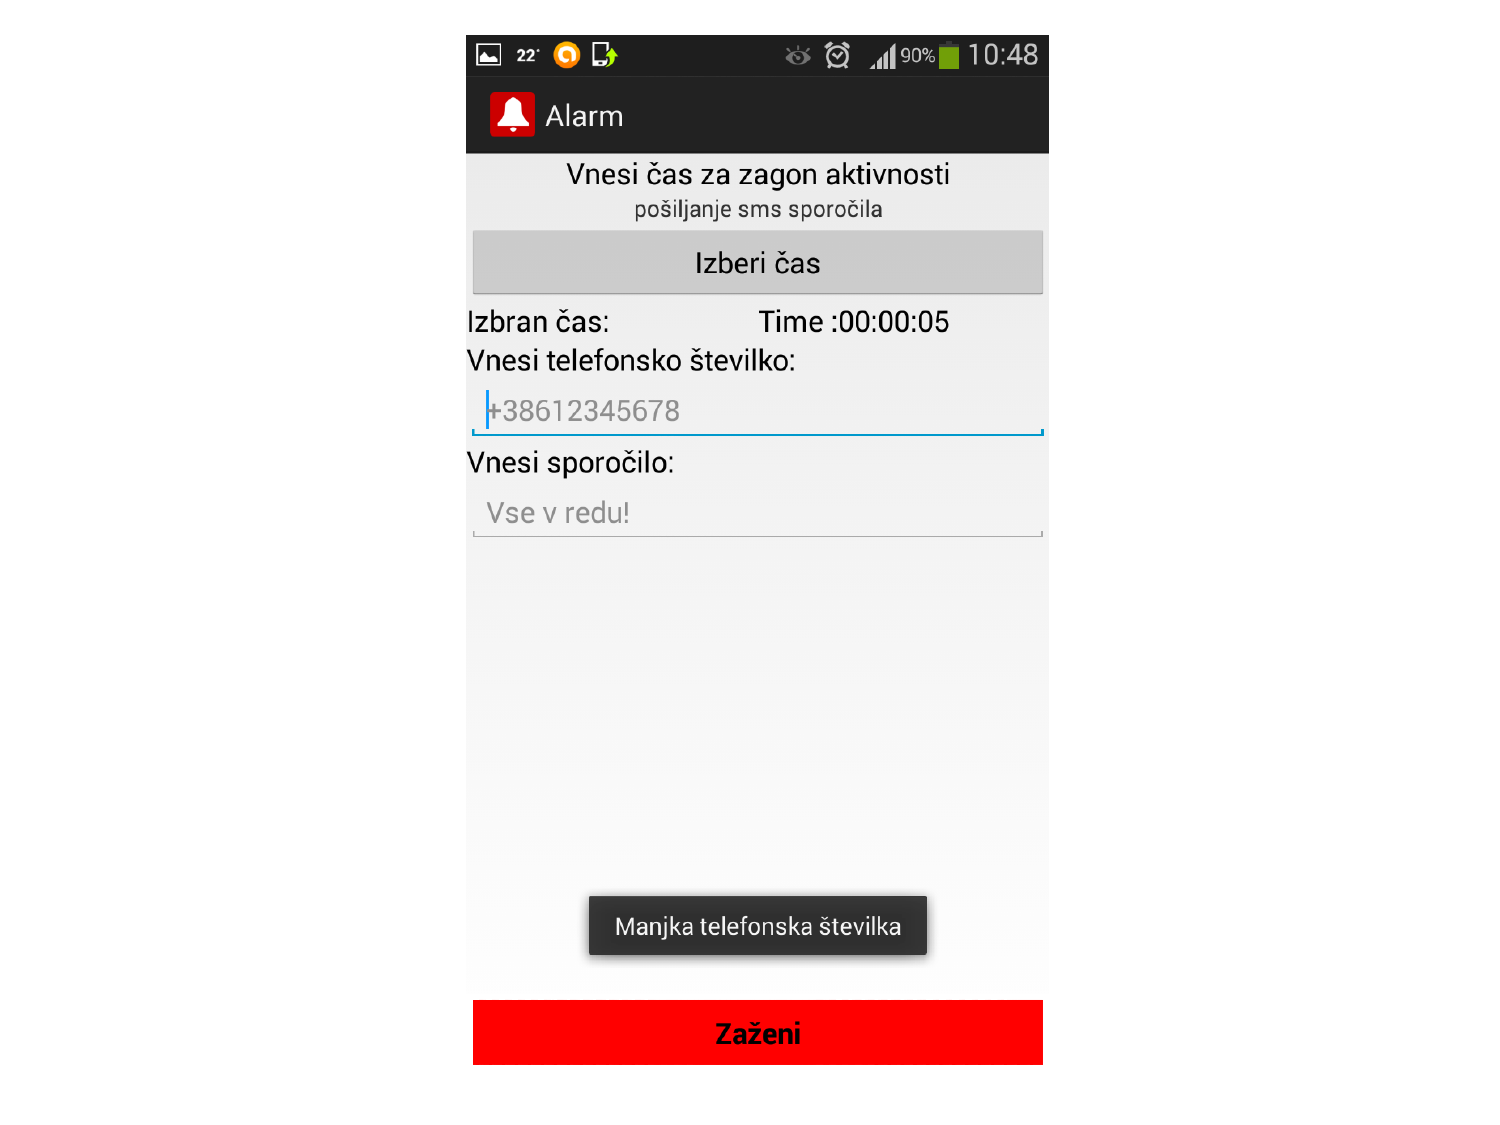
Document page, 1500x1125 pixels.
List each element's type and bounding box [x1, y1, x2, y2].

picture [466, 34, 1049, 1071]
